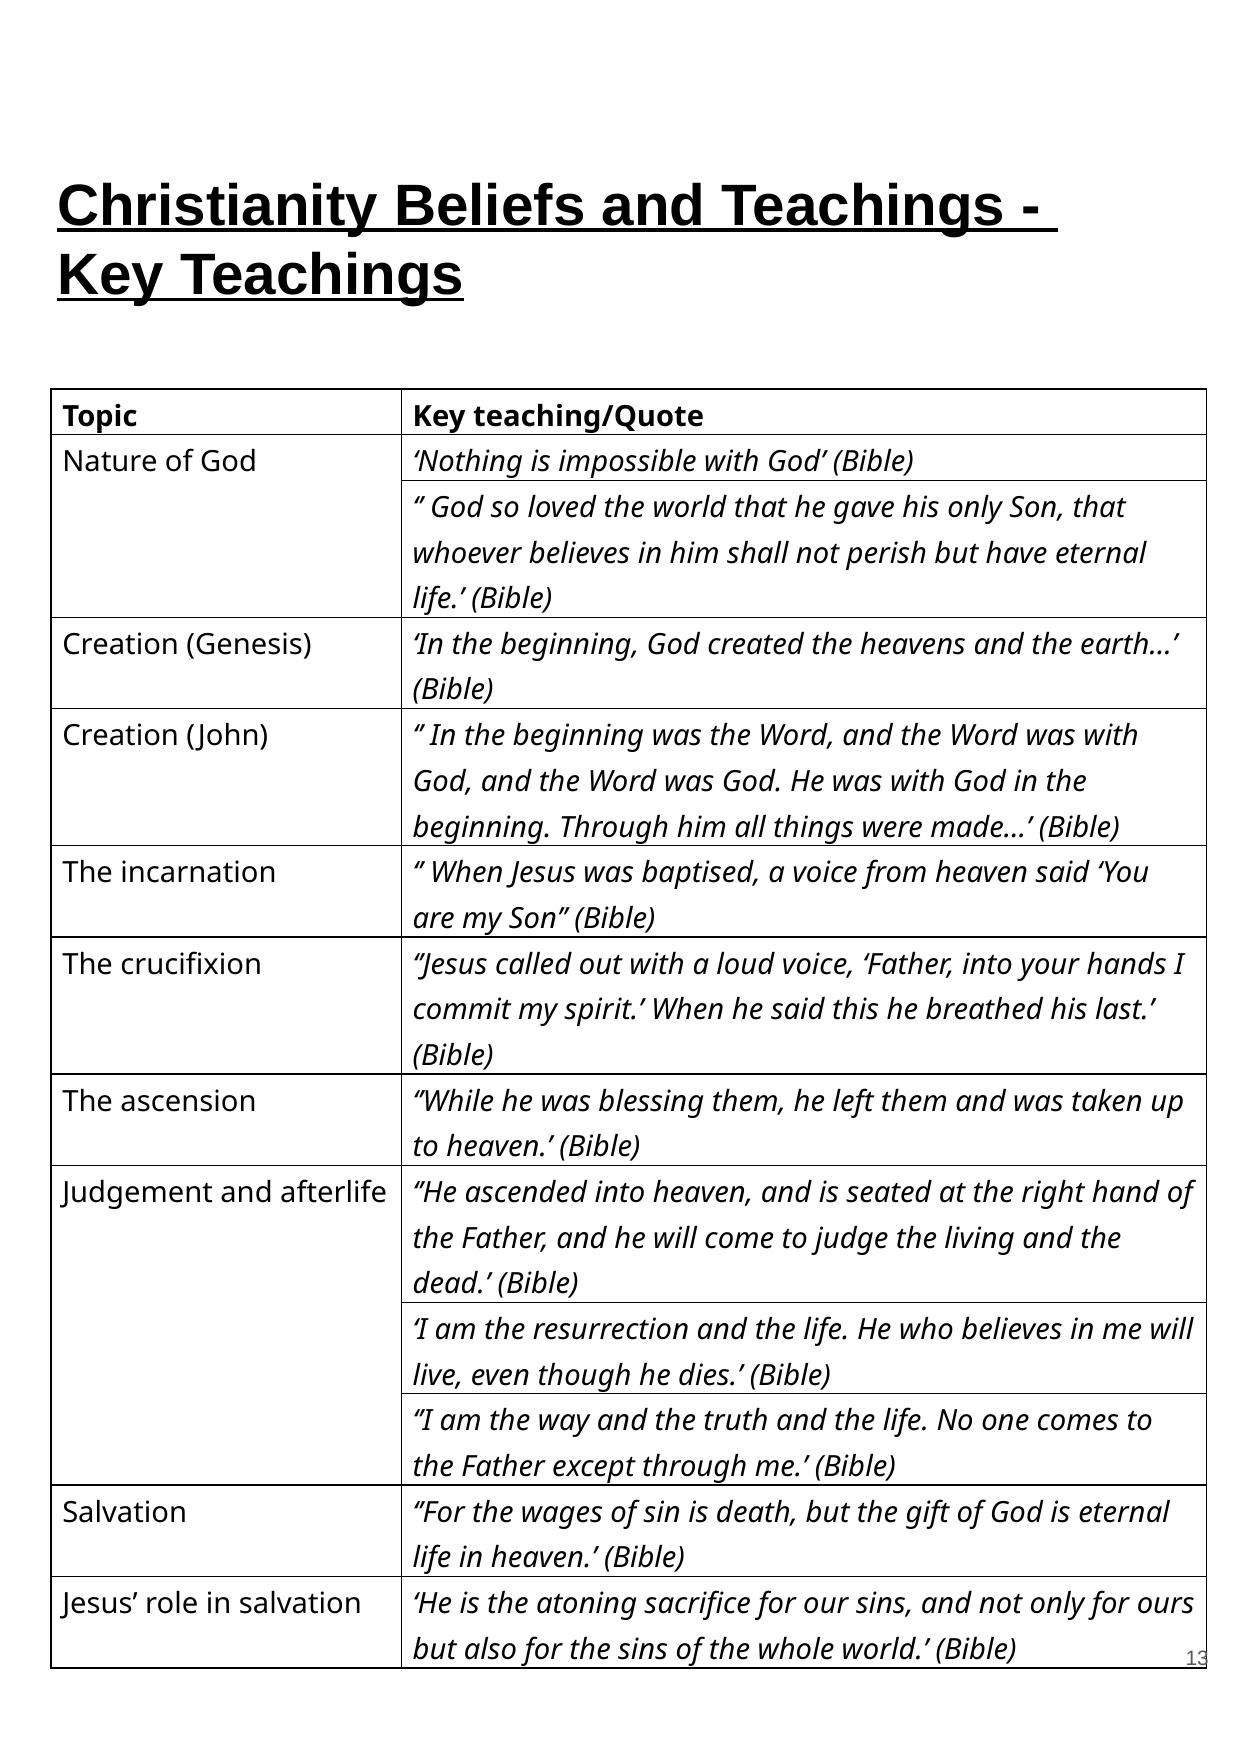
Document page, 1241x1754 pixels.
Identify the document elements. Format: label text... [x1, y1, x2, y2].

table_cell The incarnation [52, 846, 401, 936]
table_header Topic [52, 390, 401, 434]
table_cell Nature of God [52, 435, 401, 617]
table_cell The ascension [52, 1075, 401, 1165]
slide_number ‹#› [1149, 1590, 1224, 1725]
table_cell ‘’I am the way and the truth and the life. No one comes to the Father except through me.’ (Bible) [402, 1394, 1206, 1484]
table_cell ‘’ When Jesus was baptised, a voice from heaven said ‘You are my Son’’ (Bible) [402, 846, 1206, 936]
table_cell Creation (John) [52, 709, 401, 845]
table_cell Jesus’ role in salvation [52, 1577, 401, 1667]
table_cell ‘’He ascended into heaven, and is seated at the right hand of the Father, and he will come to judge the living and the dead.’ (Bible) [402, 1166, 1206, 1302]
table_cell ‘’ God so loved the world that he gave his only Son, that whoever believes in him shall not perish but have eternal life.’ (Bible) [402, 481, 1206, 617]
table_cell The crucifixion [52, 938, 401, 1073]
title Christianity Beliefs and Teachings - Key Teachings [42, 151, 1198, 348]
table_cell ‘’While he was blessing them, he left them and was taken up to heaven.’ (Bible) [402, 1075, 1206, 1165]
table_cell ‘In the beginning, God created the heavens and the earth…’ (Bible) [402, 618, 1206, 708]
table_cell ‘’For the wages of sin is death, but the gift of God is eternal life in heaven.’ (Bible) [402, 1486, 1206, 1576]
table_header Key teaching/Quote [402, 390, 1206, 434]
table_cell Salvation [52, 1486, 401, 1576]
table_cell ‘He is the atoning sacrifice for our sins, and not only for ours but also for the sins of the whole world.’ (Bible) [402, 1577, 1206, 1667]
table_cell Creation (Genesis) [52, 618, 401, 708]
table_cell ‘I am the resurrection and the life. He who believes in me will live, even though he dies.’ (Bible) [402, 1303, 1206, 1393]
table_cell ‘’Jesus called out with a loud voice, ‘Father, into your hands I commit my spirit.’ When he said this he breathed his last.’ (Bible) [402, 938, 1206, 1073]
table_cell ‘Nothing is impossible with God’ (Bible) [402, 435, 1206, 480]
table_cell ‘’ In the beginning was the Word, and the Word was with God, and the Word was God. He was with God in the beginning. Through him all things were made…’ (Bible) [402, 709, 1206, 845]
table_cell Judgement and afterlife [52, 1166, 401, 1484]
